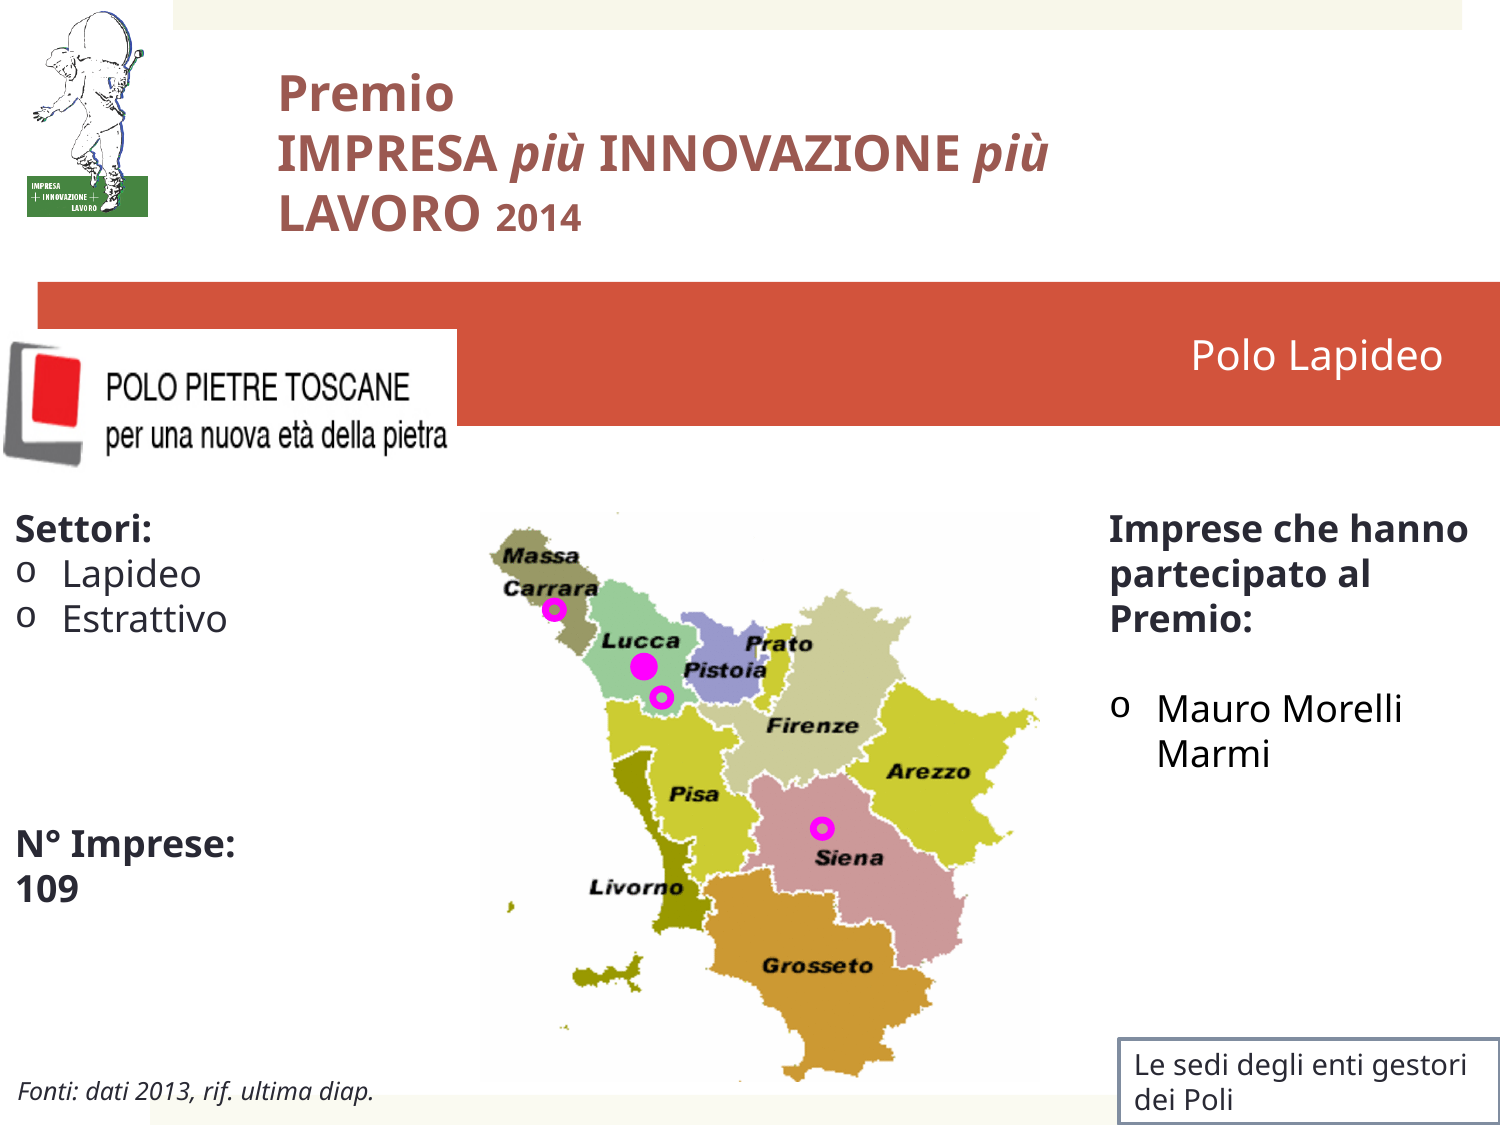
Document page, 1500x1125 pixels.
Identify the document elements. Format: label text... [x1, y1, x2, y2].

picture [479, 512, 1040, 1082]
text_box Imprese che hanno partecipato al Premio: Mauro Morelli Marmi [1094, 497, 1500, 963]
text_box Le sedi degli enti gestori dei Poli [1117, 1037, 1500, 1125]
text_box Fonti: dati 2013, rif. ultima diap. [2, 1068, 650, 1114]
text_box Premio IMPRESA più INNOVAZIONE più LAVORO 2014 [262, 53, 1281, 249]
picture [0, 328, 458, 494]
text_box Settori: Lapideo Estrattivo N° Imprese: 109 [0, 497, 406, 1008]
picture [0, 0, 174, 235]
title Polo Lapideo [37, 281, 1500, 426]
